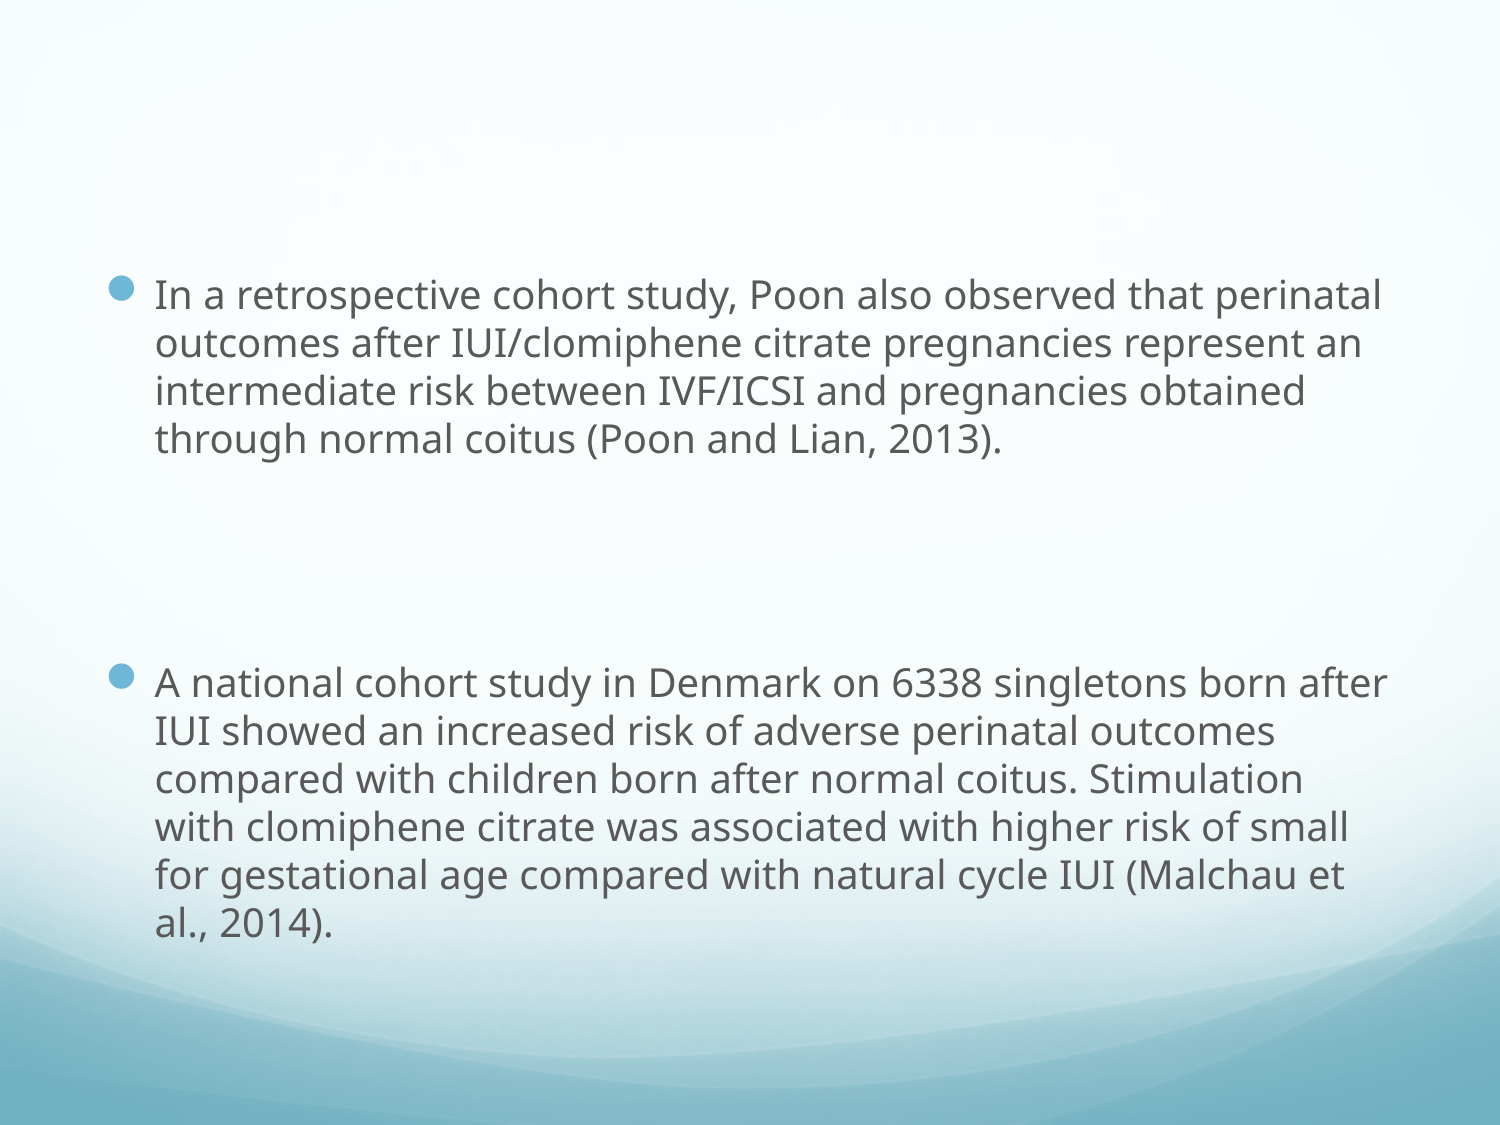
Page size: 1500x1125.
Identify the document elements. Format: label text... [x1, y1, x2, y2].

list In a retrospective cohort study, Poon also observed that perinatal outcomes after IUI/clomiphene citrate pregnancies represent an intermediate risk between IVF/ICSI and pregnancies obtained through normal coitus (Poon and Lian, 2013). A national cohort study in Denmark on 6338 singletons born after IUI showed an increased risk of adverse perinatal outcomes compared with children born after normal coitus. Stimulation with clomiphene citrate was associated with higher risk of small for gestational age compared with natural cycle IUI (Malchau et al., 2014). [90, 262, 1410, 975]
